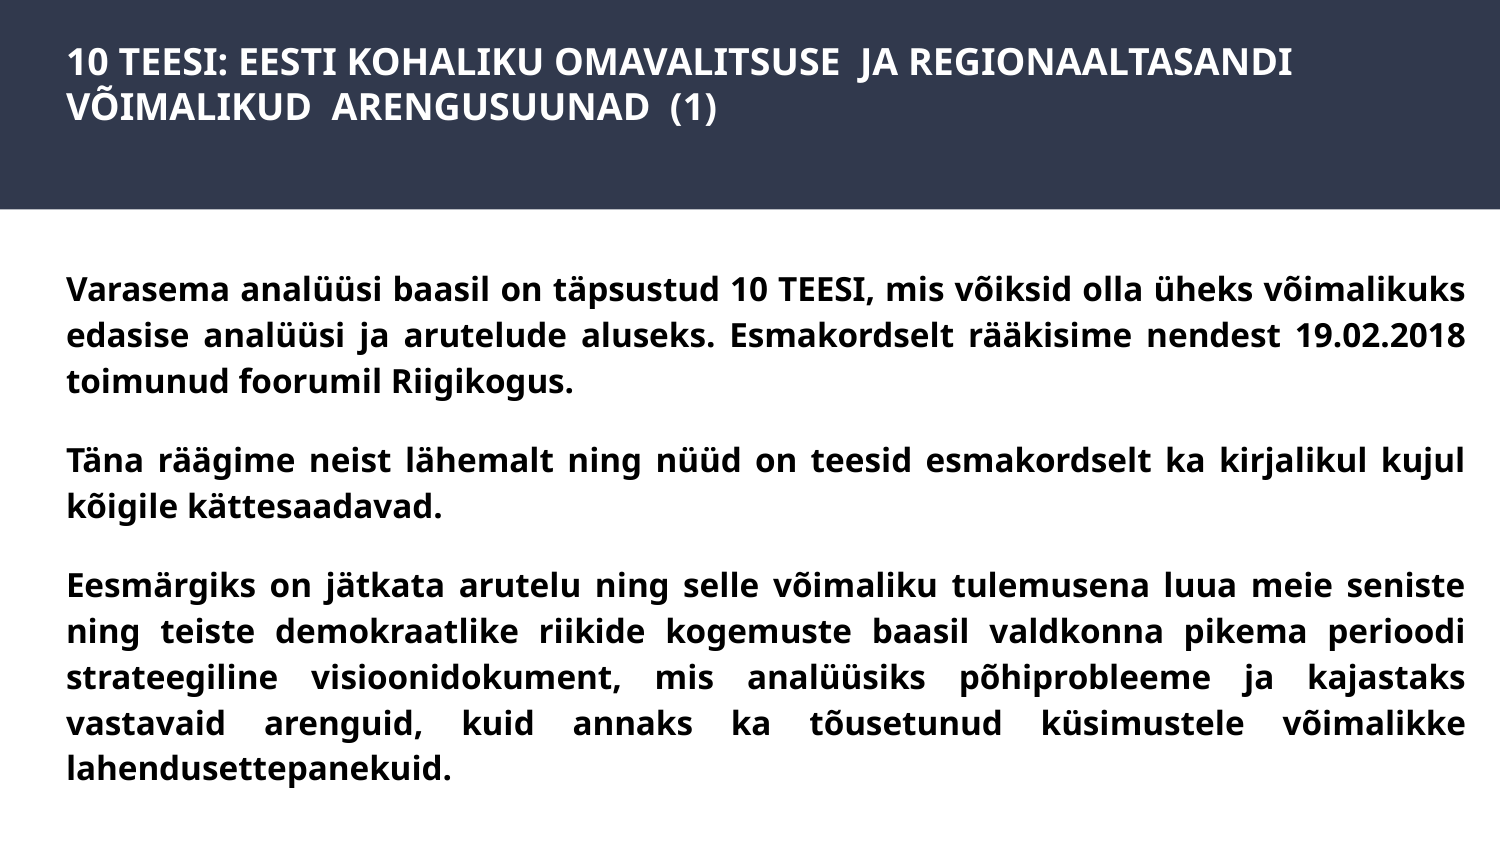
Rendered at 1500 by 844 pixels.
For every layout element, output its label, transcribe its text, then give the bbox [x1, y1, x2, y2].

list Varasema analüüsi baasil on täpsustud 10 TEESI, mis võiksid olla üheks võimalikuks edasise analüüsi ja arutelude aluseks. Esmakordselt rääkisime nendest 19.02.2018 toimunud foorumil Riigikogus. Täna räägime neist lähemalt ning nüüd on teesid esmakordselt ka kirjalikul kujul kõigile kättesaadavad. Eesmärgiks on jätkata arutelu ning selle võimaliku tulemusena luua meie seniste ning teiste demokraatlike riikide kogemuste baasil valdkonna pikema perioodi strateegiline visioonidokument, mis analüüsiks põhiprobleeme ja kajastaks vastavaid arenguid, kuid annaks ka tõusetunud küsimustele võimalikke lahendusettepanekuid. [51, 247, 1483, 752]
title 10 TEESI: EESTI KOHALIKU OMAVALITSUSE JA REGIONAALTASANDI VÕIMALIKUD ARENGUSUUNAD (1) [51, 22, 1449, 185]
